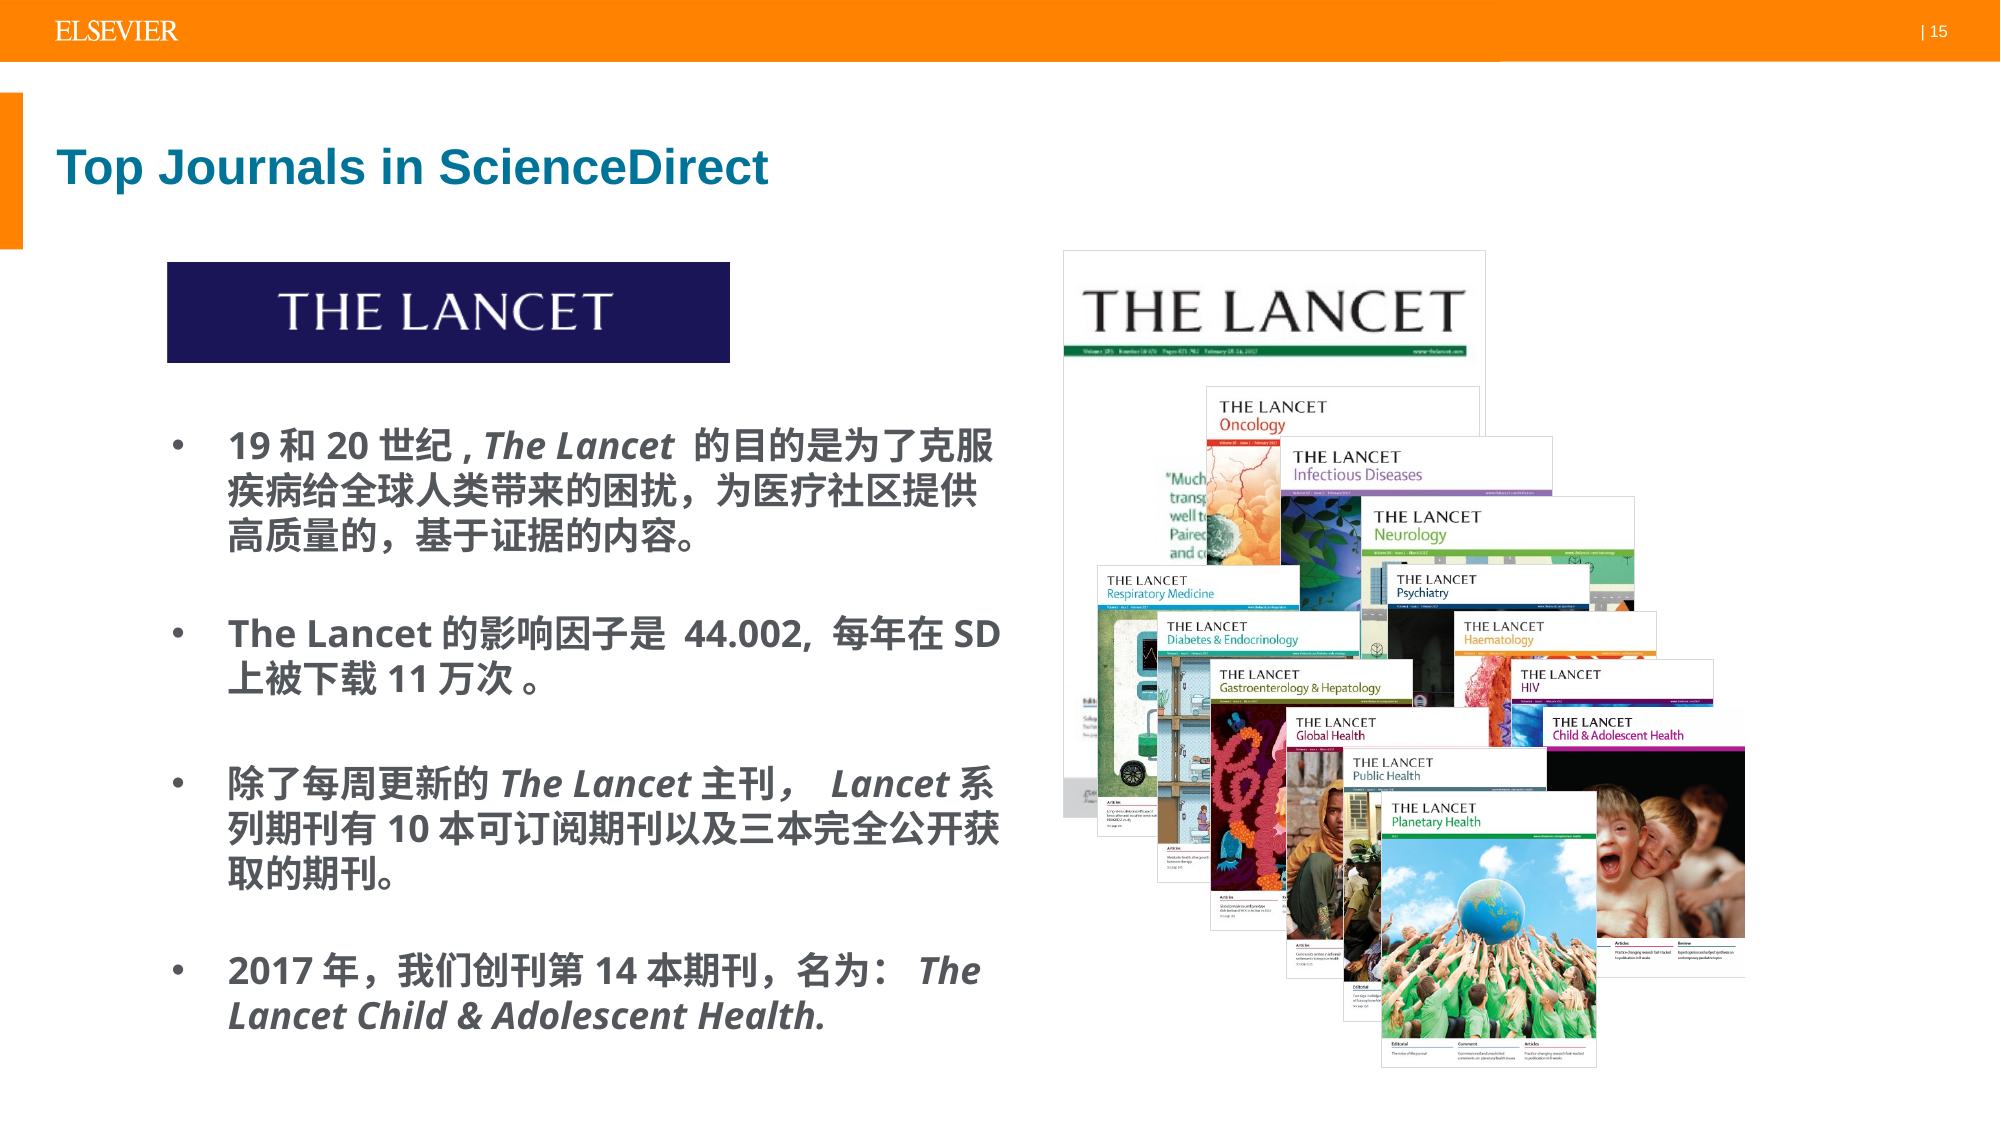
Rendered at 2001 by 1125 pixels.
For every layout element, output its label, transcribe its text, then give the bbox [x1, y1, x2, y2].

picture [1063, 250, 1714, 1068]
text_box 19和20世纪, The Lancet 的目的是为了克服疾病给全球人类带来的困扰，为医疗社区提供高质量的，基于证据的内容。 The Lancet的影响因子是 44.002, 每年在SD上被下载11万次 。 除了每周更新的The Lancet主刊， Lancet系列期刊有10本可订阅期刊以及三本完全公开获取的期刊。 2017年，我们创刊第14本期刊，名为：The Lancet Child & Adolescent Health. [156, 362, 1029, 1056]
text_box [0, 92, 24, 250]
text_box Top Journals in ScienceDirect [41, 134, 1197, 203]
picture [0, 0, 1500, 62]
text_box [1543, 707, 1745, 977]
slide_number 15 [1412, 1042, 1863, 1103]
picture [165, 262, 730, 363]
